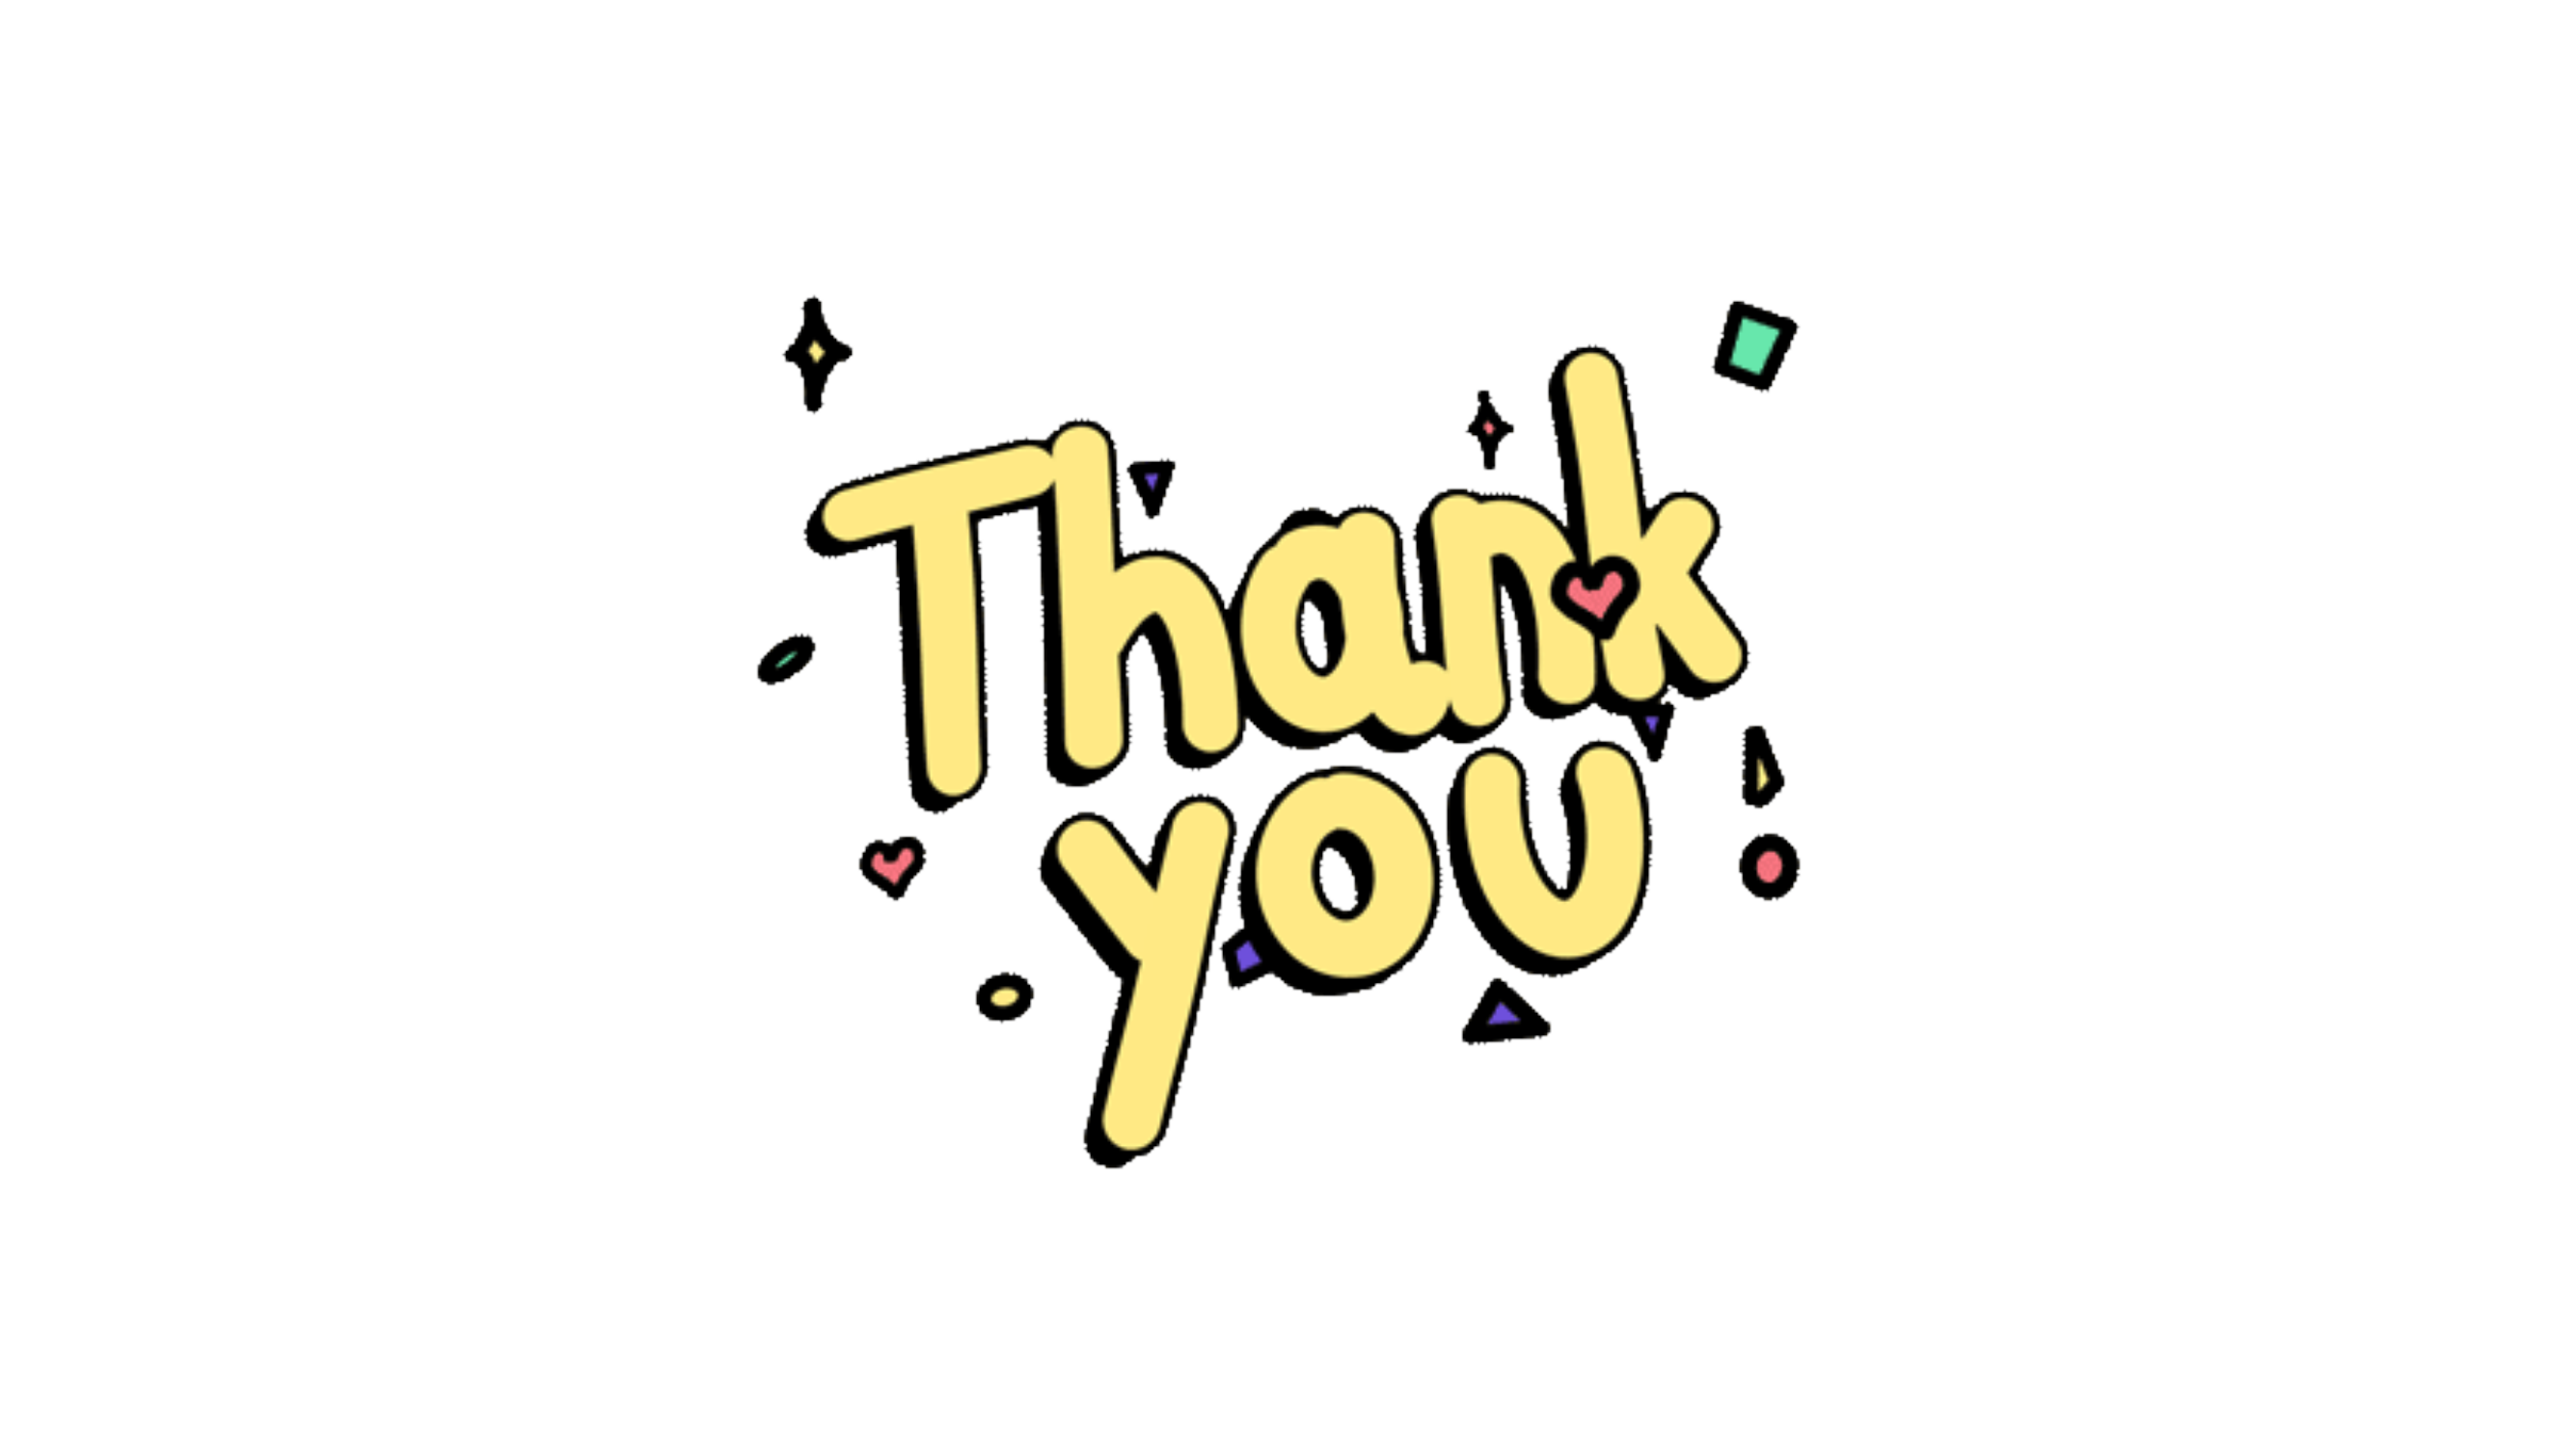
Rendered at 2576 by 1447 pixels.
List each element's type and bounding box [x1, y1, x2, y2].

picture [672, 108, 1903, 1339]
